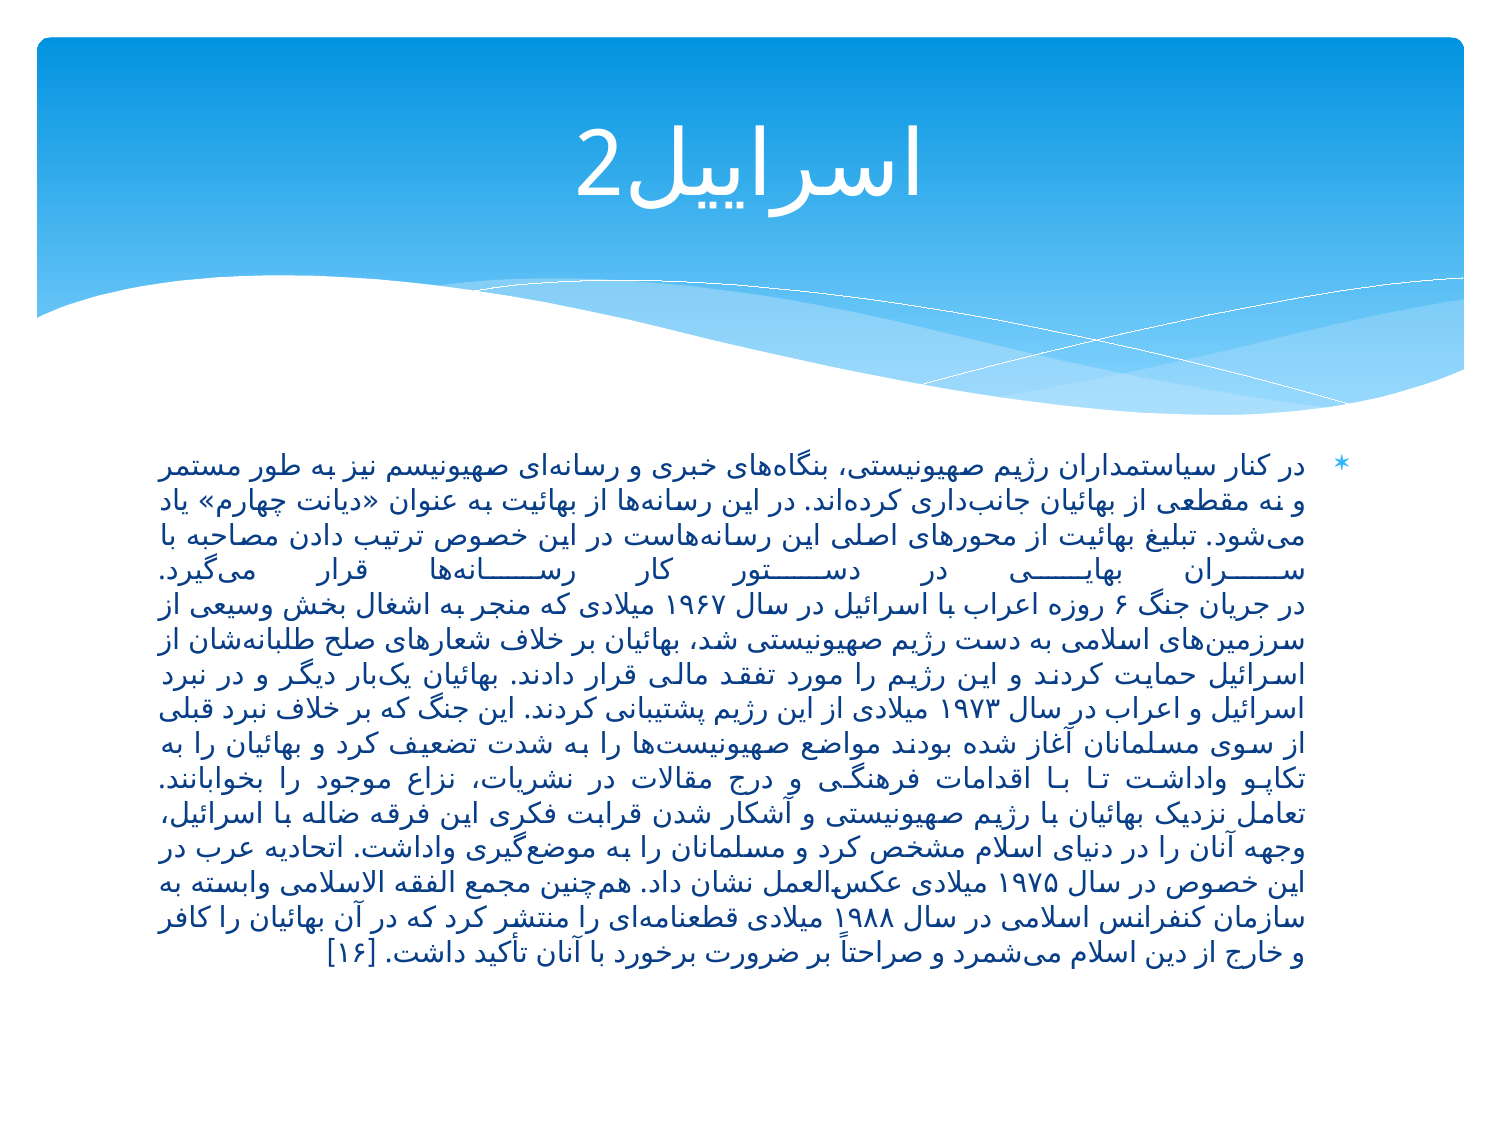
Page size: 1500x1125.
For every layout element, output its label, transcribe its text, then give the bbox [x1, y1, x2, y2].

list در کنار سیاستمداران رژیم صهیونیستی، بنگاه‌های خبری و رسانه‌ای صهیونیسم نیز به طور مستمر و نه مقطعی از بهائیان جانب‌داری کرده‌‌‌‌اند. در این رسانه‌ها از بهائیت به عنوان «دیانت چهارم» یاد می‌شود. تبلیغ بهائیت از محورهای اصلی این رسانه‌هاست در این خصوص ترتیب دادن مصاحبه با سران بهایی در دستور کار رسانه‌ها قرار می‌گیرد. در جریان جنگ ۶ روزه اعراب با اسرائیل در سال ۱۹۶۷ میلادی که منجر به اشغال بخش وسیعی از سرزمین‌های اسلامی به دست رژیم صهیونیستی شد، بهائیان بر خلاف شعارهای صلح طلبانه‌شان از اسرائیل حمایت کردند و این رژیم را مورد تفقد مالی قرار دادند. بهائیان یک‌بار دیگر و در نبرد اسرائیل و اعراب در سال ۱۹۷۳ میلادی از این رژیم پشتیبانی کردند. این جنگ که بر خلاف نبرد قبلی از سوی مسلمانان آغاز شده بودند مواضع صهیونیست‌ها را به شدت تضعیف کرد و بهائیان را به تکاپو واداشت تا با اقدامات فرهنگی و درج مقالات در نشریات، نزاع موجود را بخوابانند. تعامل نزدیک بهائیان با رژیم صهیونیستی و آشکار شدن قرابت فکری این فرقه ضاله با اسرائیل، وجهه آنان را در دنیای اسلام مشخص کرد و مسلمانان را به موضع‌گیری واداشت. اتحادیه عرب در این خصوص در سال ۱۹۷۵ میلادی عکس‌العمل نشان داد. هم‌چنین مجمع الفقه الاسلامی وابسته به سازمان کنفرانس اسلامی در سال ۱۹۸۸ میلادی قطعنامه‌ای را منتشر کرد که در آن بهائیان را کافر و خارج از دین اسلام می‌شمرد و صراحتاً بر ضرورت برخورد با آنان تأکید داشت. [۱۶] [143, 438, 1359, 1005]
title اسراییل2 [75, 55, 1425, 261]
